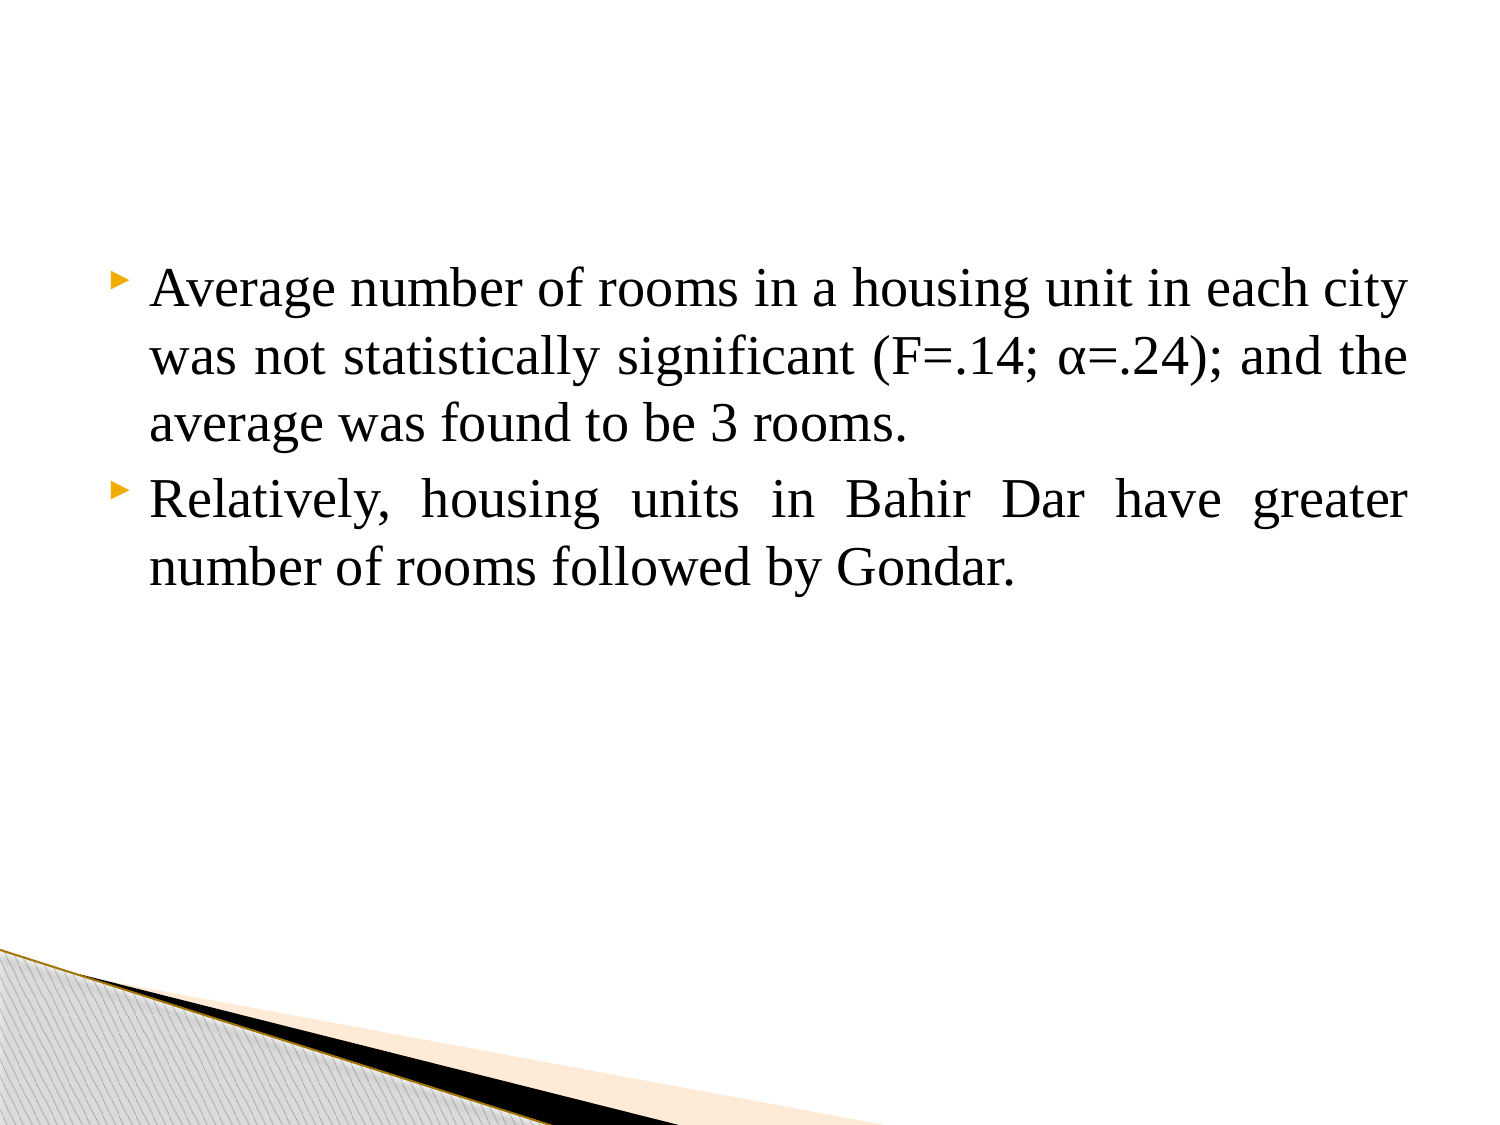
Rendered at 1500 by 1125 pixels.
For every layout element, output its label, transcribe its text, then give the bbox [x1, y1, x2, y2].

list Average number of rooms in a housing unit in each city was not statistically significant (F=.14; α=.24); and the average was found to be 3 rooms. Relatively, housing units in Bahir Dar have greater number of rooms followed by Gondar. [75, 243, 1425, 986]
